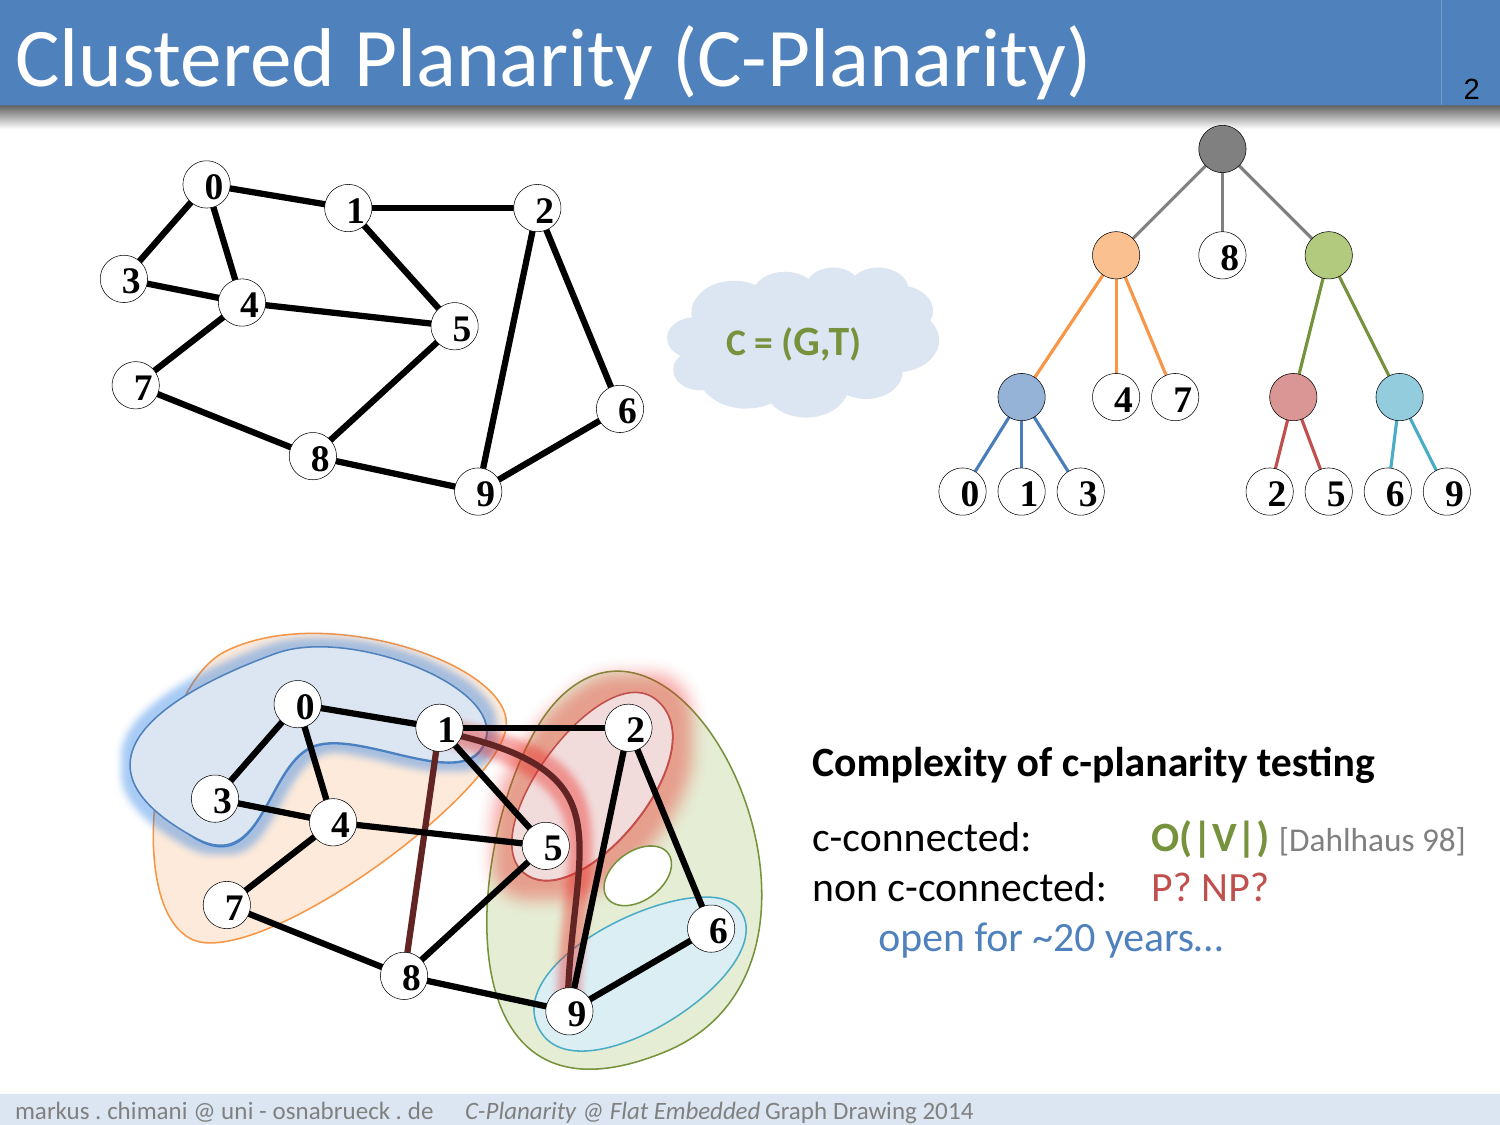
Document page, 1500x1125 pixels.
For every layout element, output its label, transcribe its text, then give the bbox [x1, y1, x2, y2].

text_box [1387, 396, 1398, 492]
text_box [996, 372, 1016, 395]
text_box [1293, 396, 1329, 492]
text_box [1399, 396, 1448, 492]
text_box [153, 633, 763, 1070]
text_box 9 [1422, 466, 1473, 518]
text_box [1293, 255, 1329, 396]
text_box 2 [1243, 466, 1294, 518]
text_box [1196, 123, 1249, 147]
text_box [1021, 255, 1110, 398]
text_box [1405, 371, 1426, 395]
title Clustered Planarity (C-Planarity) [0, 0, 1442, 106]
text_box 0 [936, 466, 987, 518]
text_box 6 [1362, 466, 1413, 518]
text_box 4 [1092, 406, 1141, 423]
text_box [1375, 406, 1382, 416]
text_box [1222, 148, 1329, 256]
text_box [1115, 264, 1176, 398]
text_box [1269, 396, 1291, 492]
text_box [1090, 230, 1110, 253]
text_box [191, 680, 736, 1036]
text_box [1267, 372, 1287, 397]
text_box 8 [1198, 265, 1247, 282]
text_box C = (G,T) [665, 265, 942, 420]
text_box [100, 160, 644, 516]
text_box Complexity of c-planarity testing c-connected: O(|V|) [Dahlhaus 98] non c-connected: P? NP? open for ~20 years… [797, 727, 1483, 968]
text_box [1021, 396, 1081, 492]
text_box [1335, 230, 1355, 253]
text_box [1331, 255, 1400, 398]
text_box 7 [1151, 371, 1201, 423]
text_box 5 [1304, 466, 1355, 518]
text_box 1 [997, 500, 1046, 518]
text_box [962, 396, 1020, 492]
text_box 3 [1056, 466, 1107, 518]
text_box [127, 723, 147, 806]
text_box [1115, 148, 1221, 256]
